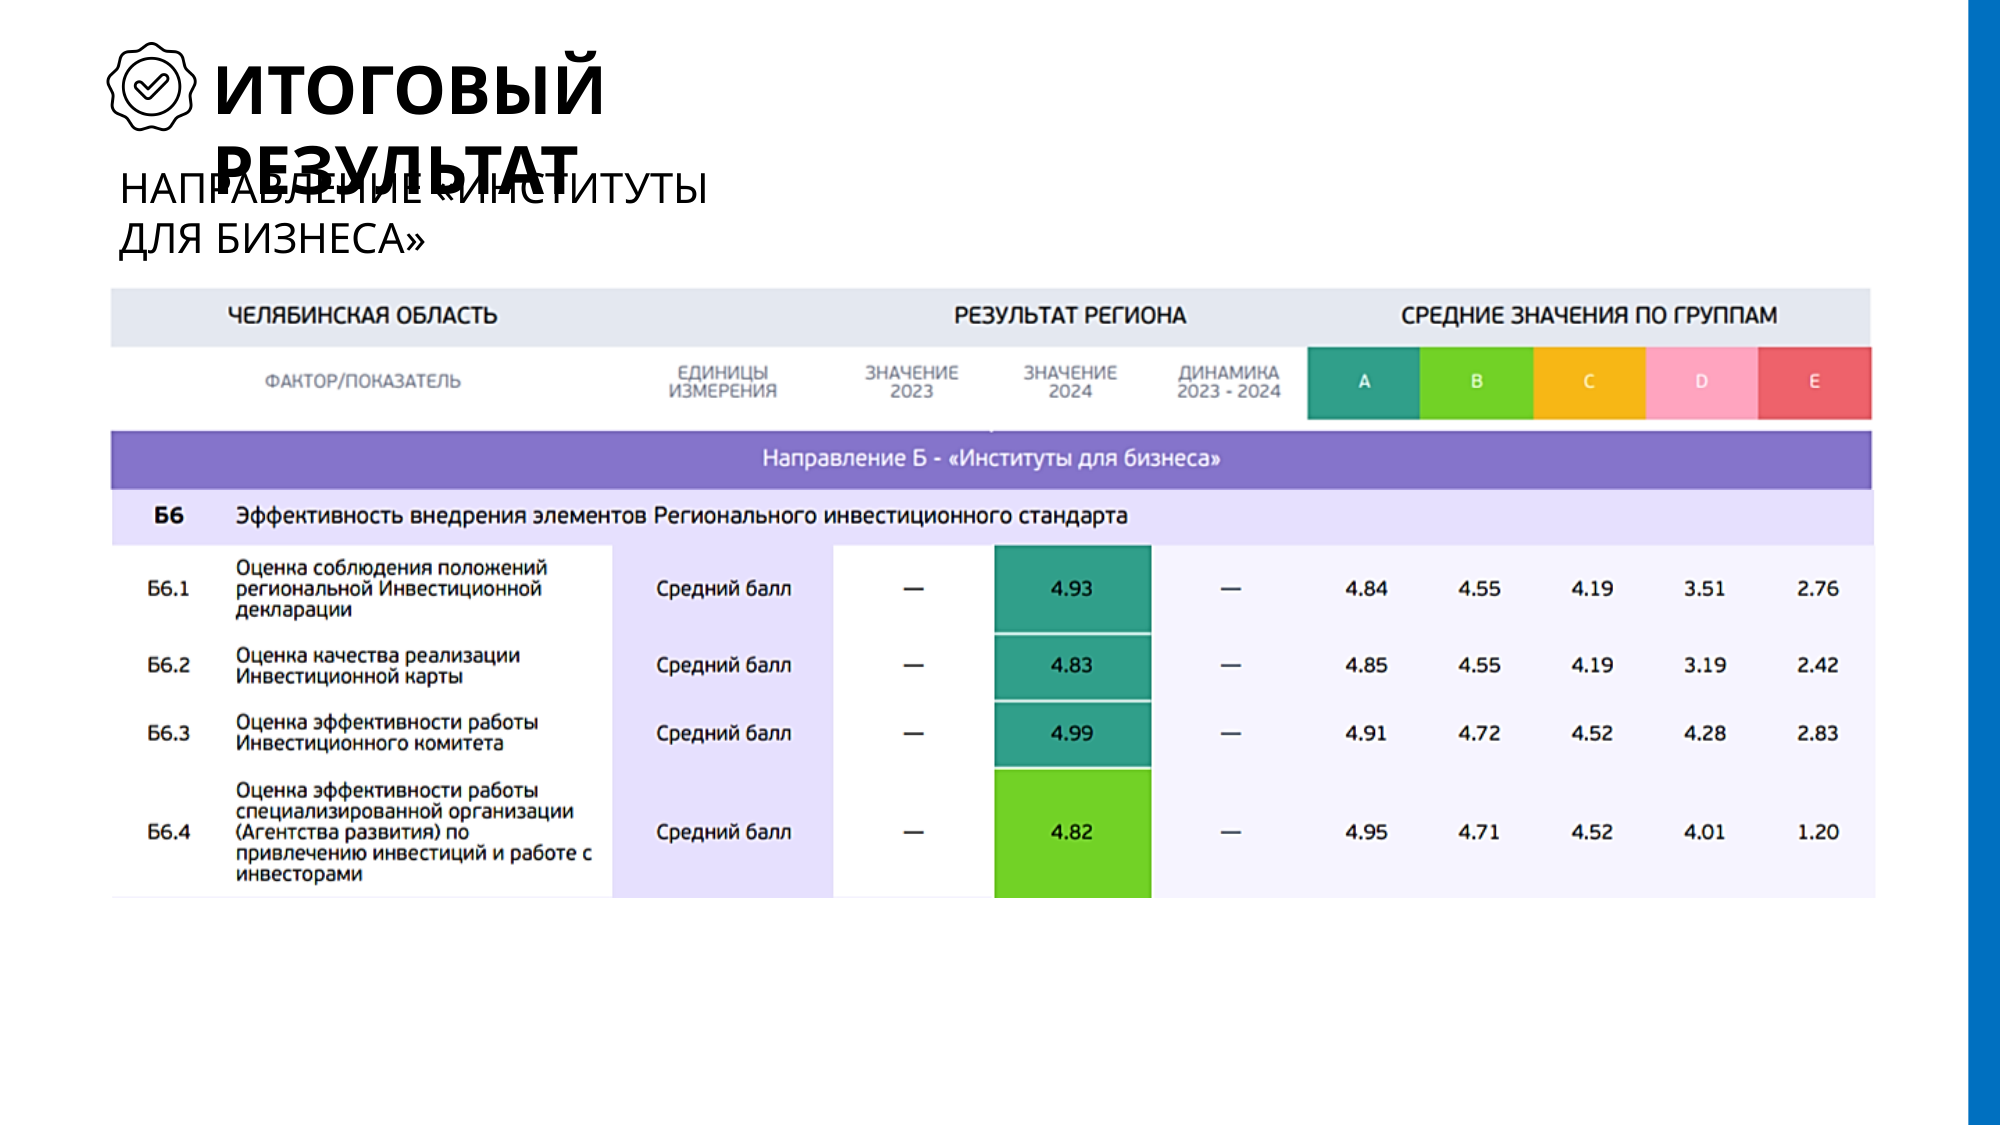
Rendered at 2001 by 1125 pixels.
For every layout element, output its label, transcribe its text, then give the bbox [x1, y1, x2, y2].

text_box [1967, 0, 2000, 1125]
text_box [105, 282, 1877, 898]
text_box НАПРАВЛЕНИЕ «ИНСТИТУТЫ ДЛЯ БИЗНЕСА» [105, 154, 788, 269]
picture [105, 40, 198, 133]
text_box ИТОГОВЫЙ РЕЗУЛЬТАТ [197, 40, 719, 215]
